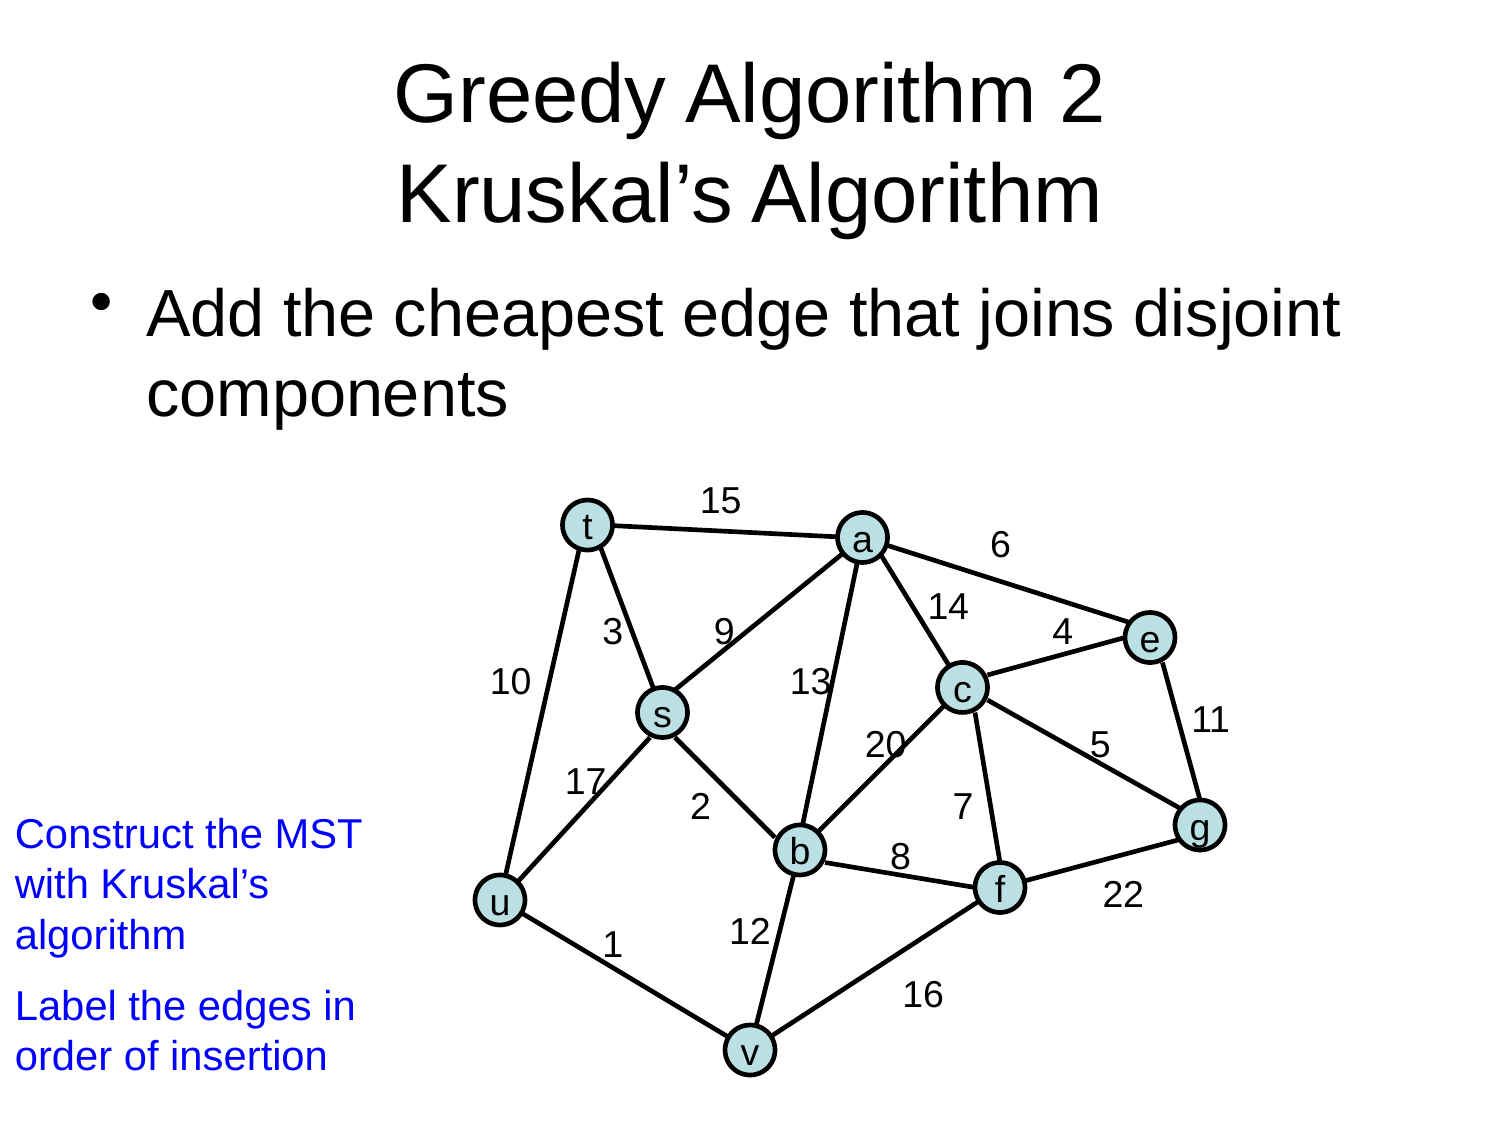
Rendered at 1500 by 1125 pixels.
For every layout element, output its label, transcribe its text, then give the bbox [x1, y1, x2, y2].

text_box t [562, 500, 613, 551]
text_box 9 [699, 599, 750, 660]
list Add the cheapest edge that joins disjoint components [75, 262, 1425, 1005]
text_box a [837, 512, 888, 563]
text_box 6 [975, 512, 1026, 573]
text_box u [474, 874, 526, 925]
text_box 12 [714, 899, 786, 960]
text_box 17 [550, 749, 622, 810]
text_box 14 [912, 574, 985, 635]
text_box c [937, 662, 988, 713]
text_box 4 [1037, 599, 1089, 660]
text_box 13 [775, 649, 847, 710]
text_box 10 [475, 649, 547, 710]
text_box 1 [587, 912, 639, 973]
text_box 7 [937, 774, 989, 835]
text_box e [1125, 612, 1176, 663]
text_box 20 [850, 712, 922, 773]
text_box 22 [1087, 862, 1160, 923]
text_box 5 [1075, 712, 1126, 773]
text_box 2 [675, 774, 726, 835]
text_box Construct the MST with Kruskal’s algorithm Label the edges in order of insertion [0, 799, 388, 1086]
title Greedy Algorithm 2 Kruskal’s Algorithm [75, 45, 1425, 233]
text_box 15 [685, 468, 757, 529]
text_box b [774, 824, 826, 875]
text_box 16 [887, 962, 959, 1023]
text_box g [1175, 799, 1226, 851]
text_box 3 [587, 599, 639, 660]
text_box v [725, 1025, 776, 1076]
text_box s [637, 687, 688, 738]
text_box 11 [1176, 687, 1246, 748]
text_box 8 [875, 824, 926, 885]
text_box f [975, 862, 1026, 913]
